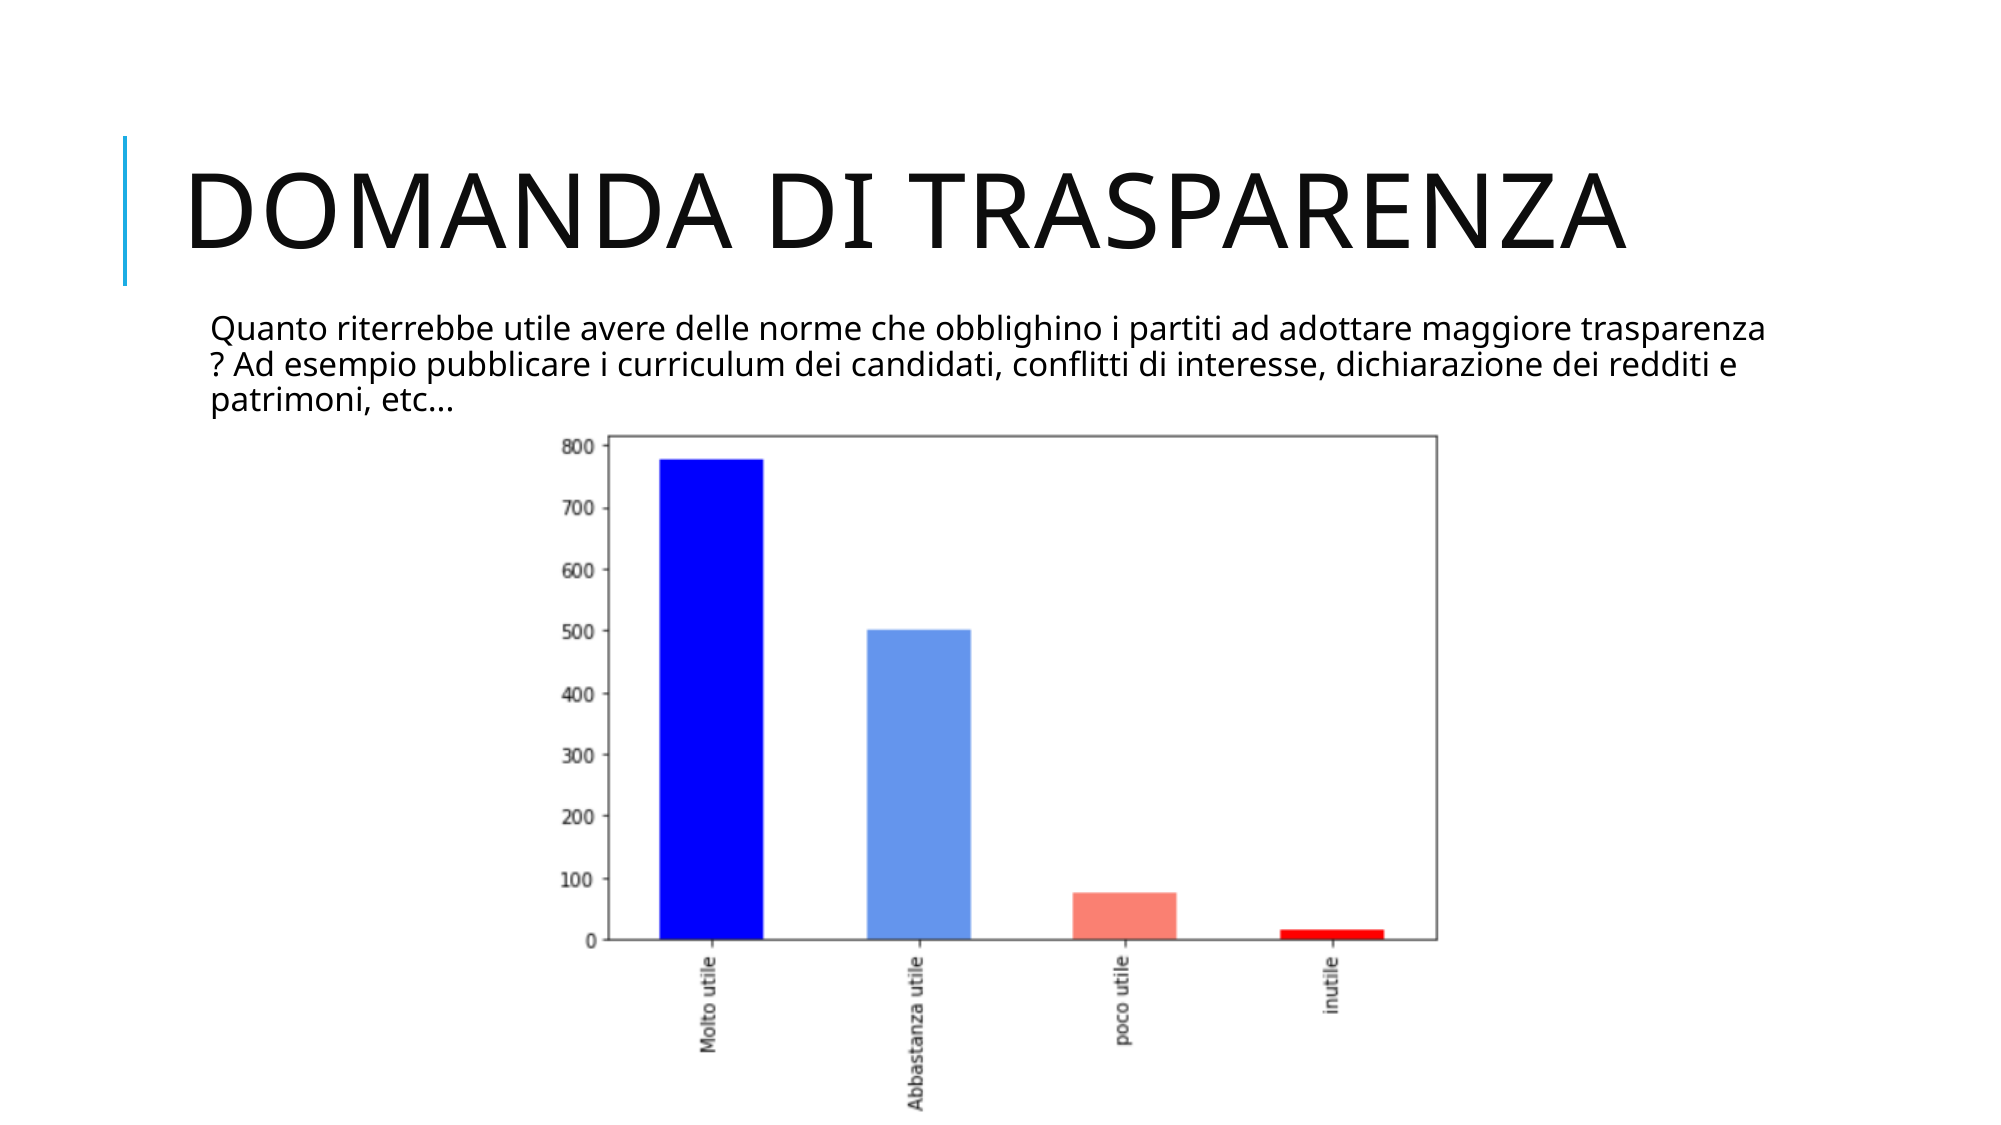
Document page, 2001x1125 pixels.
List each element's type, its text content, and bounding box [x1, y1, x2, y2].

picture [529, 423, 1471, 1125]
list Quanto riterrebbe utile avere delle norme che obblighino i partiti ad adottare maggiore trasparenza ? Ad esempio pubblicare i curriculum dei candidati, conflitti di interesse, dichiarazione dei redditi e patrimoni, etc... [187, 304, 1783, 513]
title DOMANDA DI TRASPARENZA [168, 96, 1763, 342]
